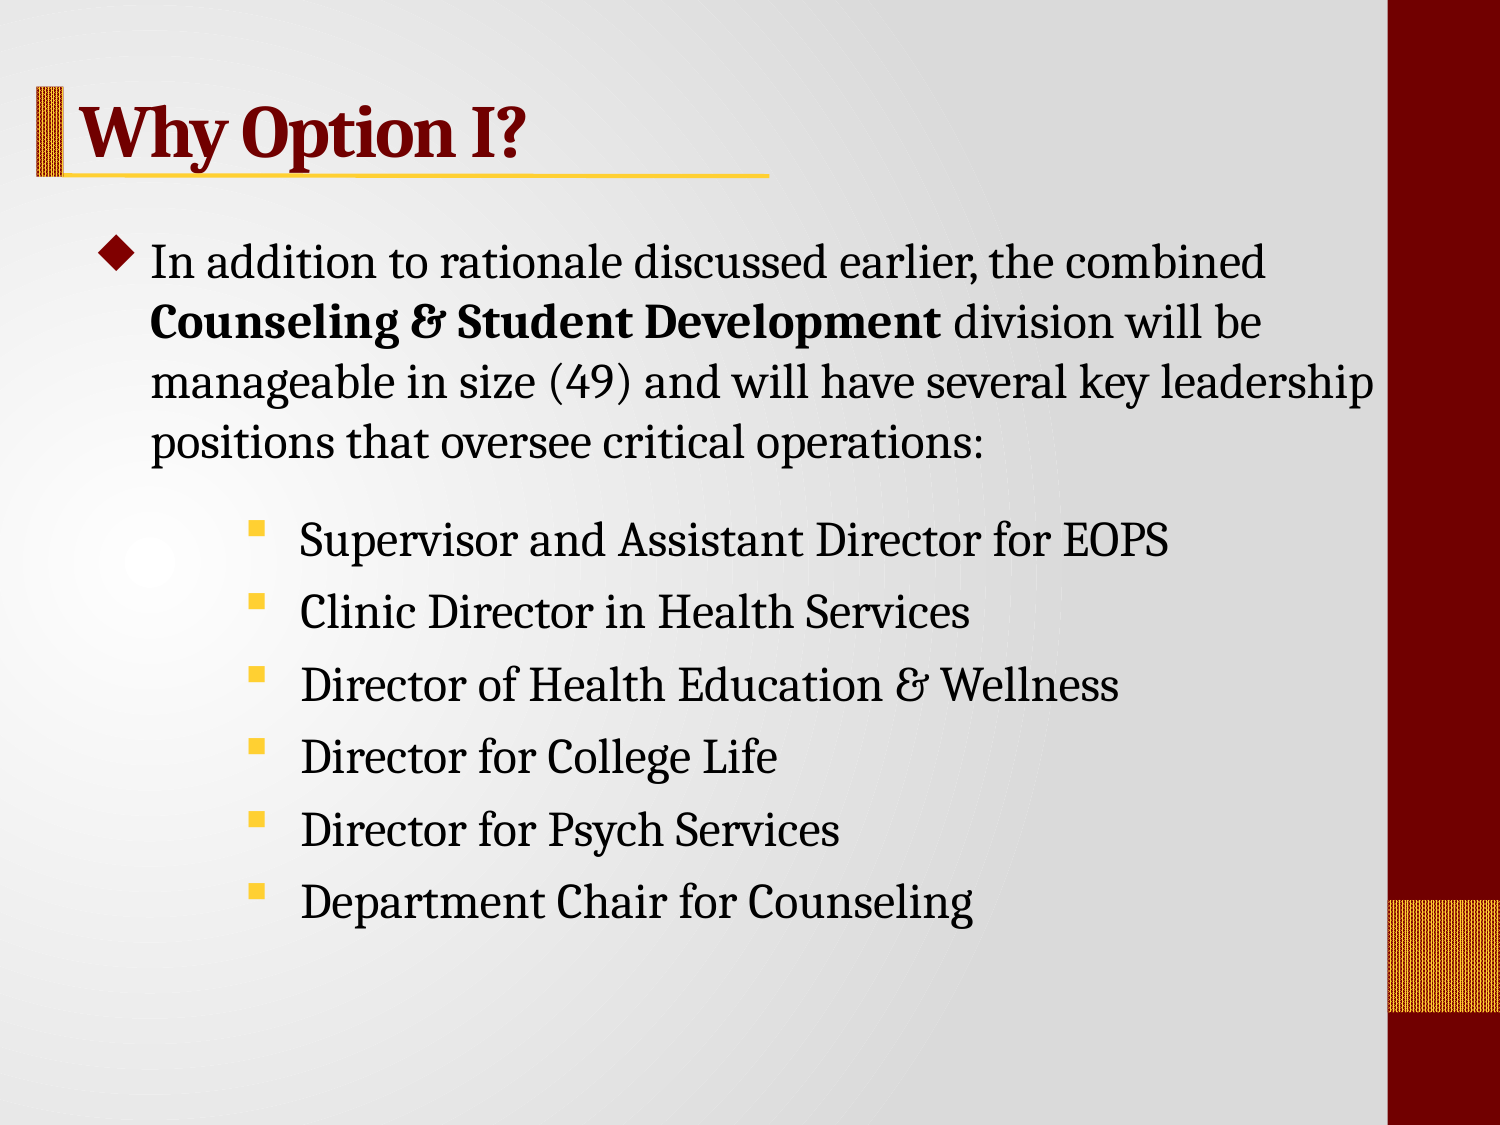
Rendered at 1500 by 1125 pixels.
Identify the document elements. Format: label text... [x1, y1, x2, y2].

text_box [34, 84, 65, 179]
text_box Why Option I? [64, 82, 1315, 172]
text_box In addition to rationale discussed earlier, the combined Counseling & Student Development division will be manageable in size (49) and will have several key leadership positions that oversee critical operations: Supervisor and Assistant Director for EOPS Clinic Director in Health Services Director of Health Education & Wellness Director for College Life Director for Psych Services Department Chair for Counseling [79, 221, 1403, 936]
